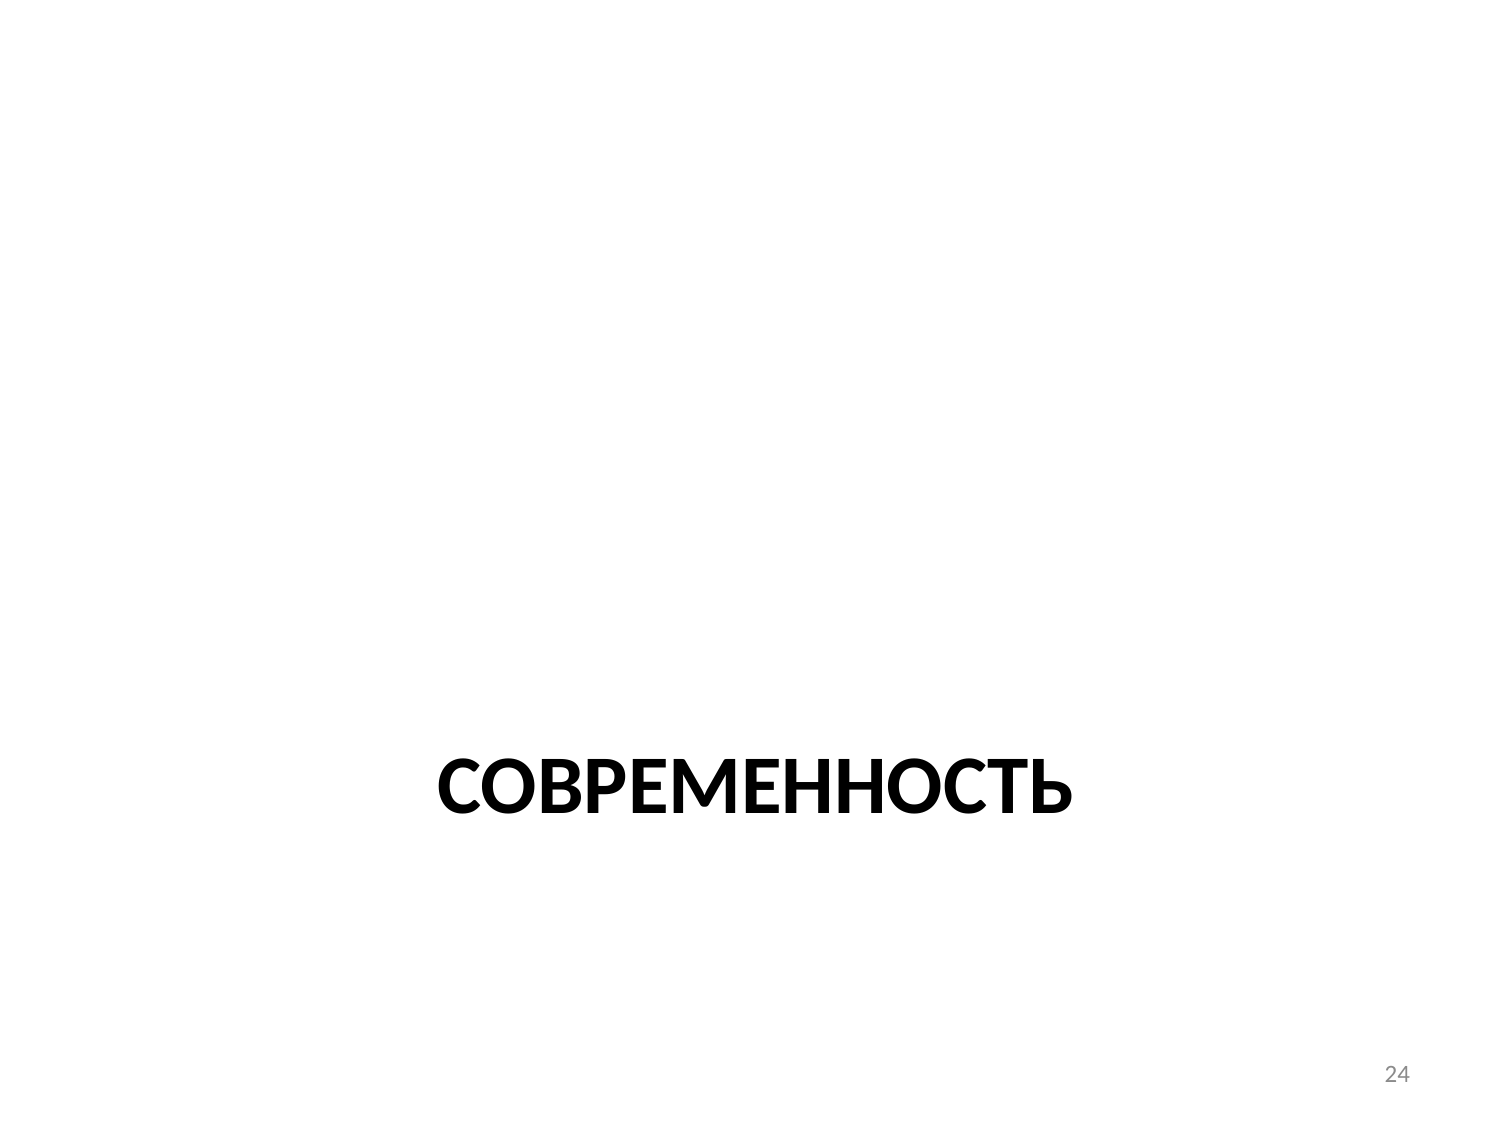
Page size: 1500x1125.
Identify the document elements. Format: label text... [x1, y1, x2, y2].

title Современность [118, 722, 1394, 947]
slide_number 24 [1074, 1042, 1425, 1103]
